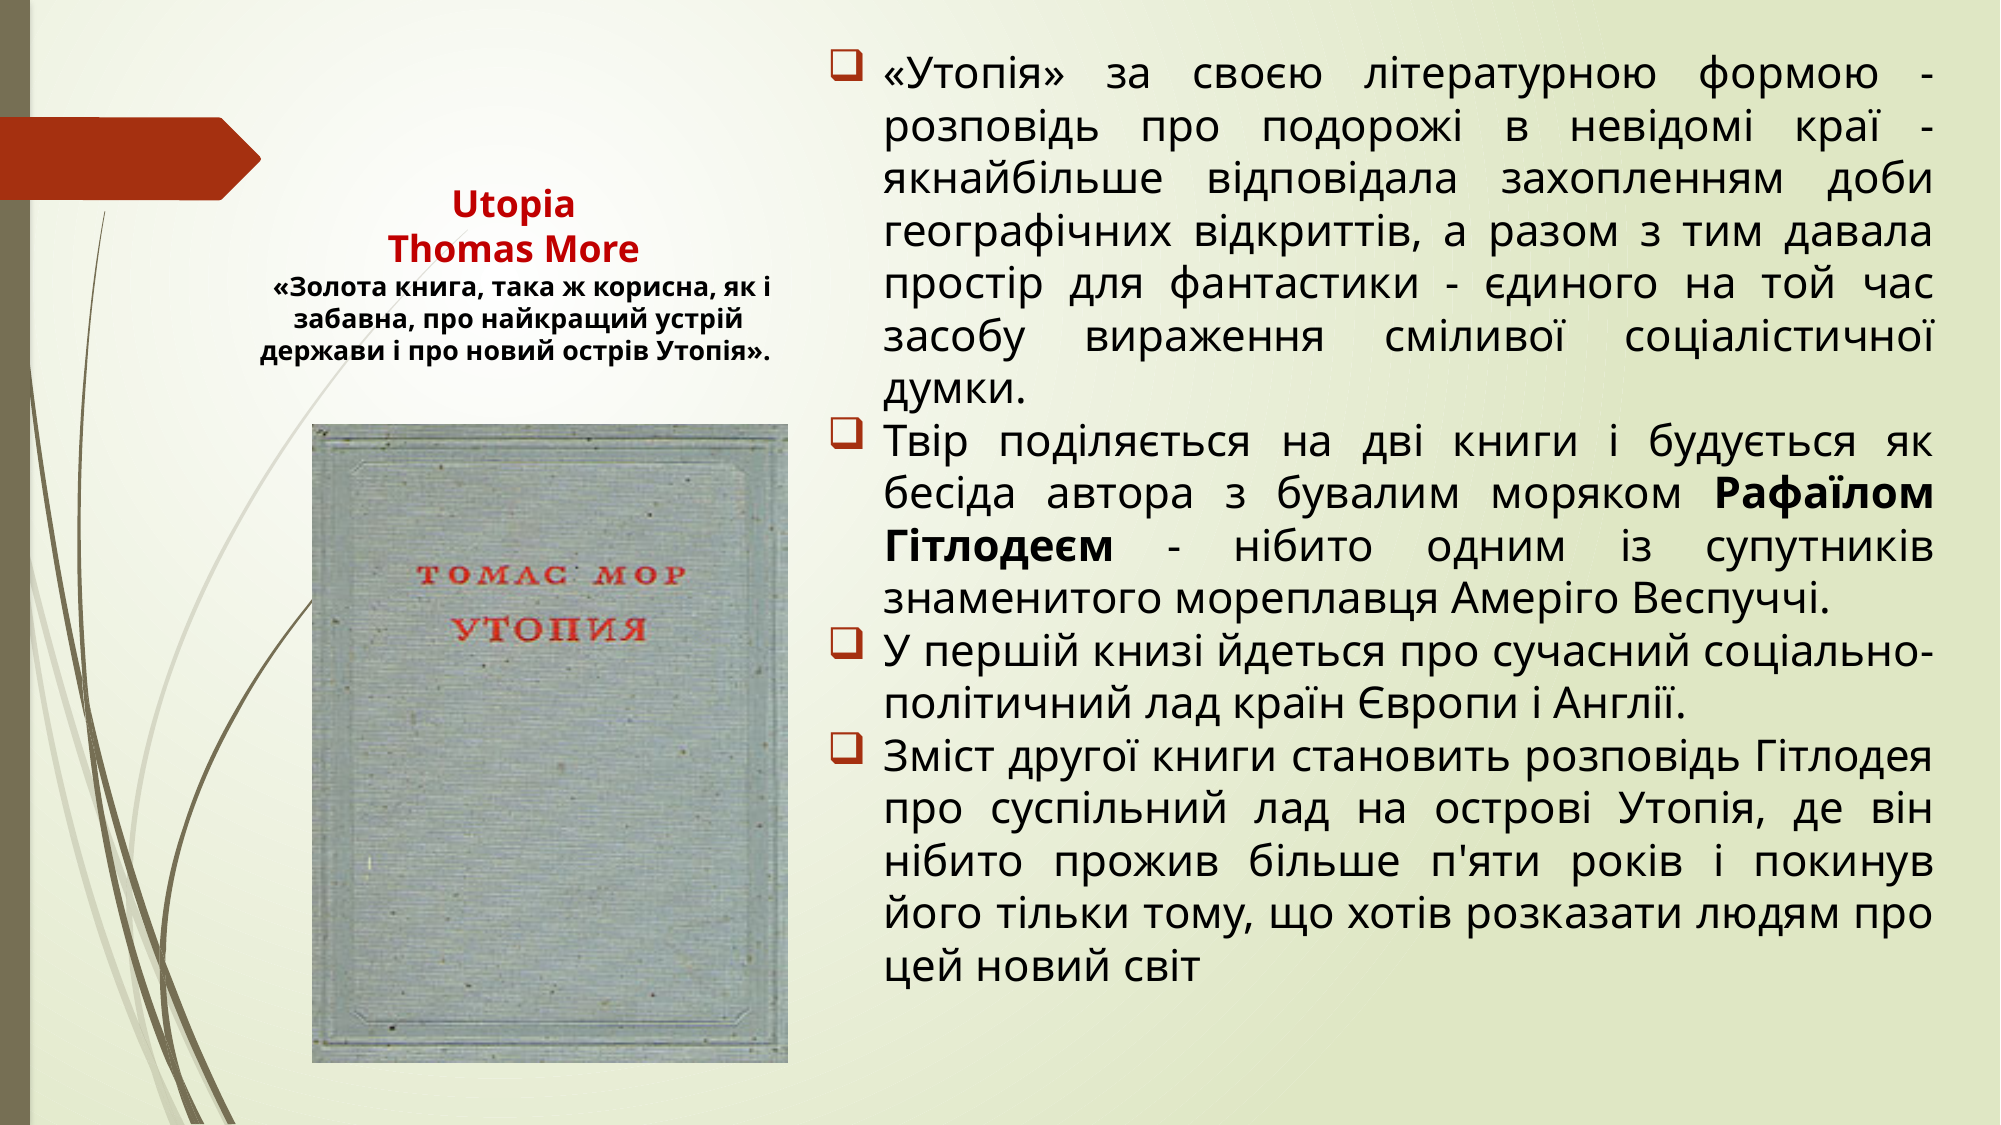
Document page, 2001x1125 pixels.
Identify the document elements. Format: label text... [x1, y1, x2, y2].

list «Утопія» за своєю літературною формою - розповідь про подорожі в невідомі краї - якнайбільше відповідала захопленням доби географічних відкриттів, а разом з тим давала простір для фантастики - єдиного на той час засобу вираження сміливої соціалістичної думки. Твір поділяється на дві книги і будується як бесіда автора з бувалим моряком Рафаїлом Гітлодеєм - нібито одним із супутників знаменитого мореплавця Амеріго Веспуччі. У першій книзі йдеться про сучасний соціально-політичний лад країн Європи і Англії. Зміст другої книги становить розповідь Гітлодея про суспільний лад на острові Утопія, де він нібито прожив більше п'яти років і покинув його тільки тому, що хотів розказати людям про цей новий світ [812, 37, 1950, 1075]
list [312, 424, 788, 1063]
title Utopia Thomas More «Золота книга, така ж корисна, як і забавна, про найкращий устрій держави і про новий острів Утопія». [237, 166, 800, 406]
